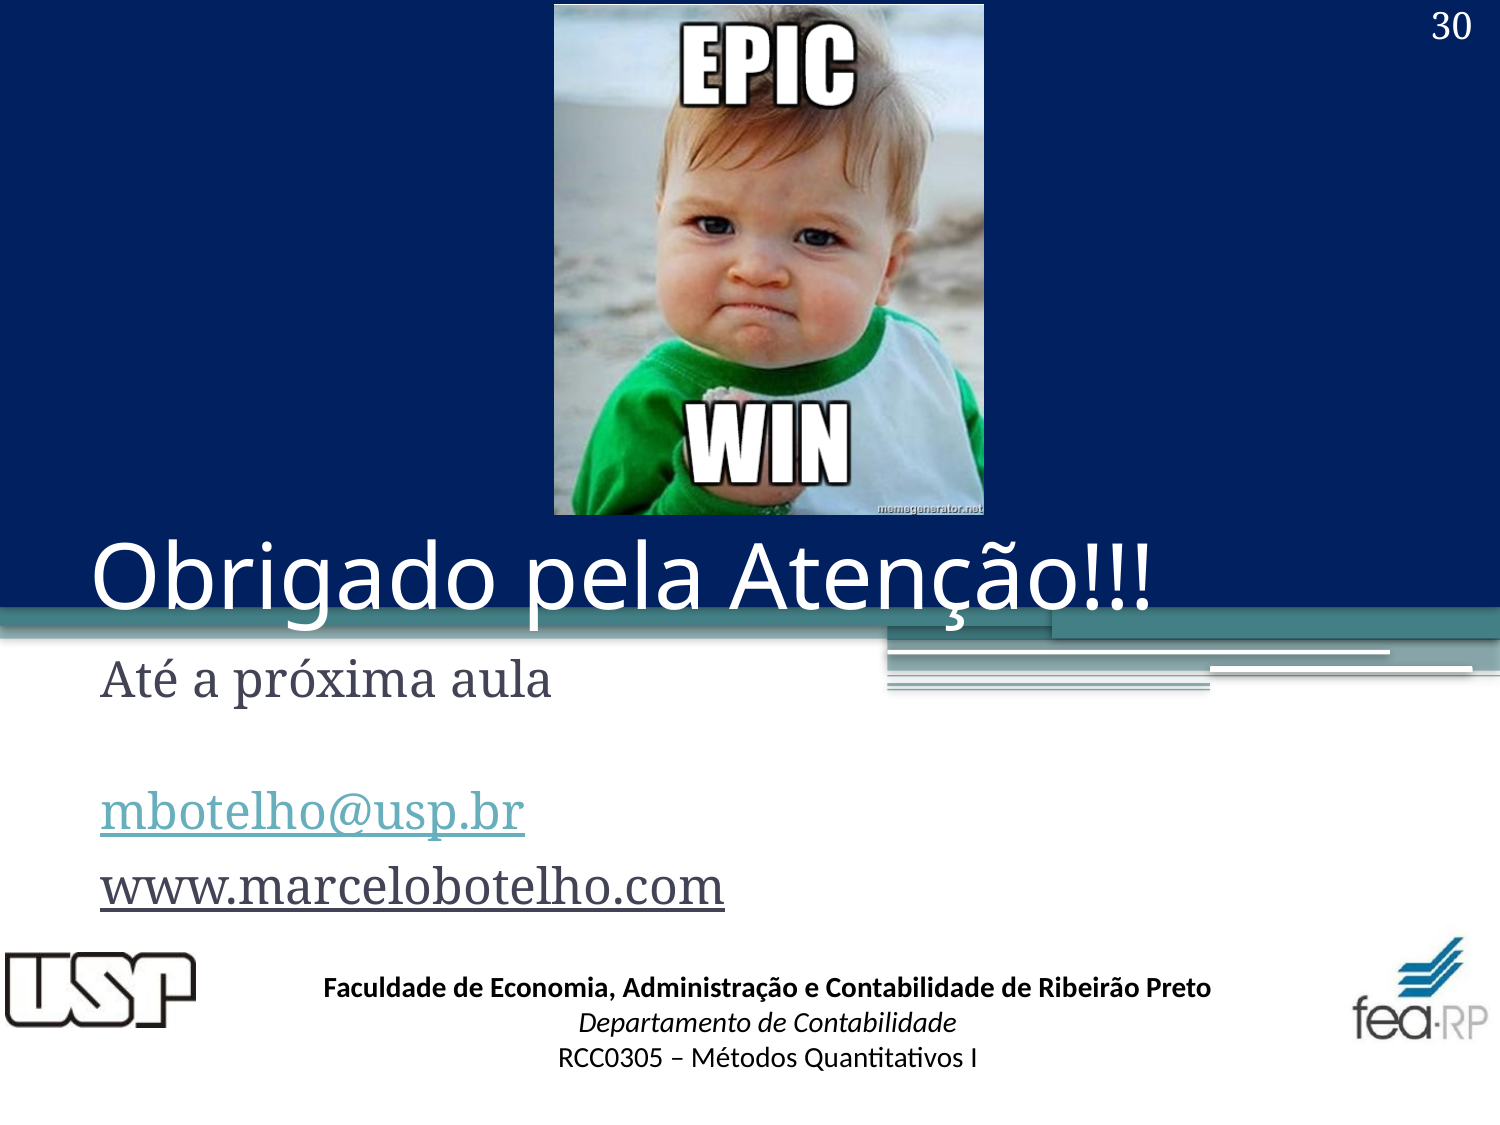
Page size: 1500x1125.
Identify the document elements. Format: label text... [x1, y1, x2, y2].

subtitle Até a próxima aula mbotelho@usp.br www.marcelobotelho.com [75, 639, 888, 928]
picture [5, 952, 196, 1028]
picture [553, 4, 984, 515]
slide_number 30 [1364, 0, 1488, 61]
title Obrigado pela Atenção!!! [75, 394, 1463, 636]
picture [1344, 911, 1500, 1068]
